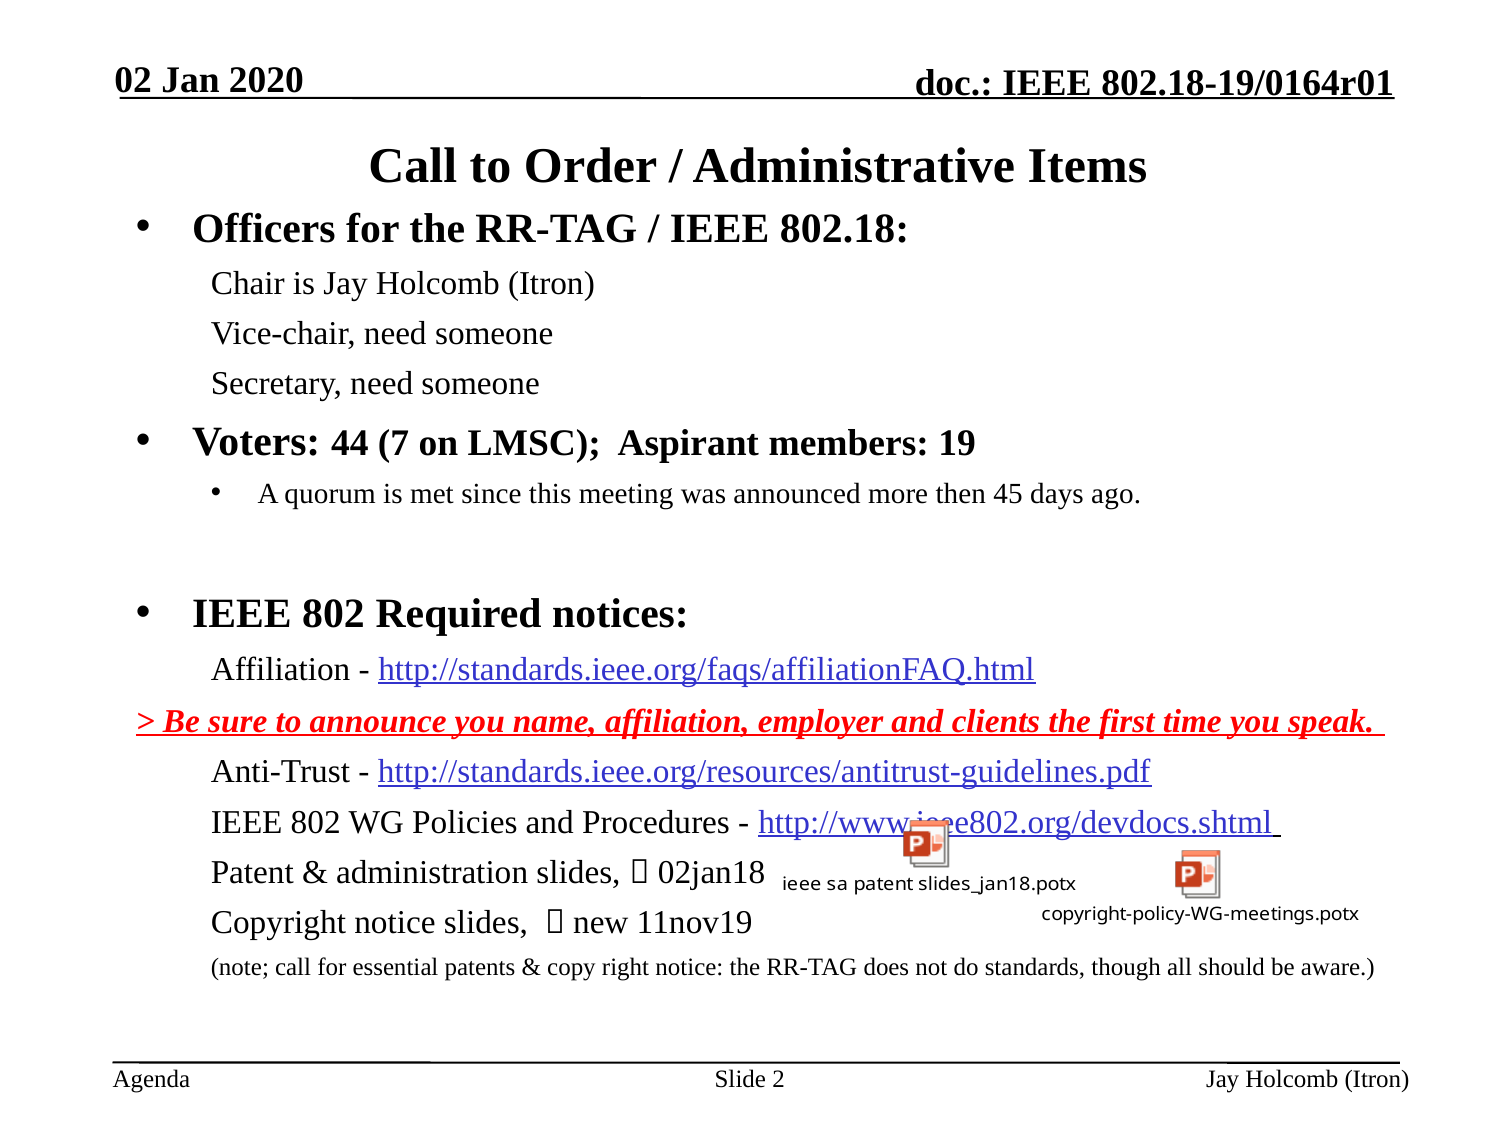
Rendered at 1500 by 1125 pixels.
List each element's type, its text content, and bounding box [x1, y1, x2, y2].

title Call to Order / Administrative Items [120, 99, 1396, 192]
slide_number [114, 62, 538, 101]
slide_number Slide 2 [699, 1061, 800, 1123]
list Officers for the RR-TAG / IEEE 802.18: Chair is Jay Holcomb (Itron) Vice-chair, need someone Secretary, need someone Voters: 44 (7 on LMSC); Aspirant members: 19 A quorum is met since this meeting was announced more then 45 days ago. IEEE 802 Required notices: Affiliation - http://standards.ieee.org/faqs/affiliationFAQ.html > Be sure to announce you name, affiliation, employer and clients the first time you speak. Anti-Trust - http://standards.ieee.org/resources/antitrust-guidelines.pdf IEEE 802 WG Policies and Procedures - http://www.ieee802.org/devdocs.shtml Patent & administration slides,  02jan18 Copyright notice slides,  new 11nov19 (note; call for essential patents & copy right notice: the RR-TAG does not do standards, though all should be aware.) [120, 192, 1484, 1051]
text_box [1003, 849, 1396, 932]
footer Jay Holcomb (Itron) [887, 1061, 1411, 1093]
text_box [757, 819, 1099, 902]
